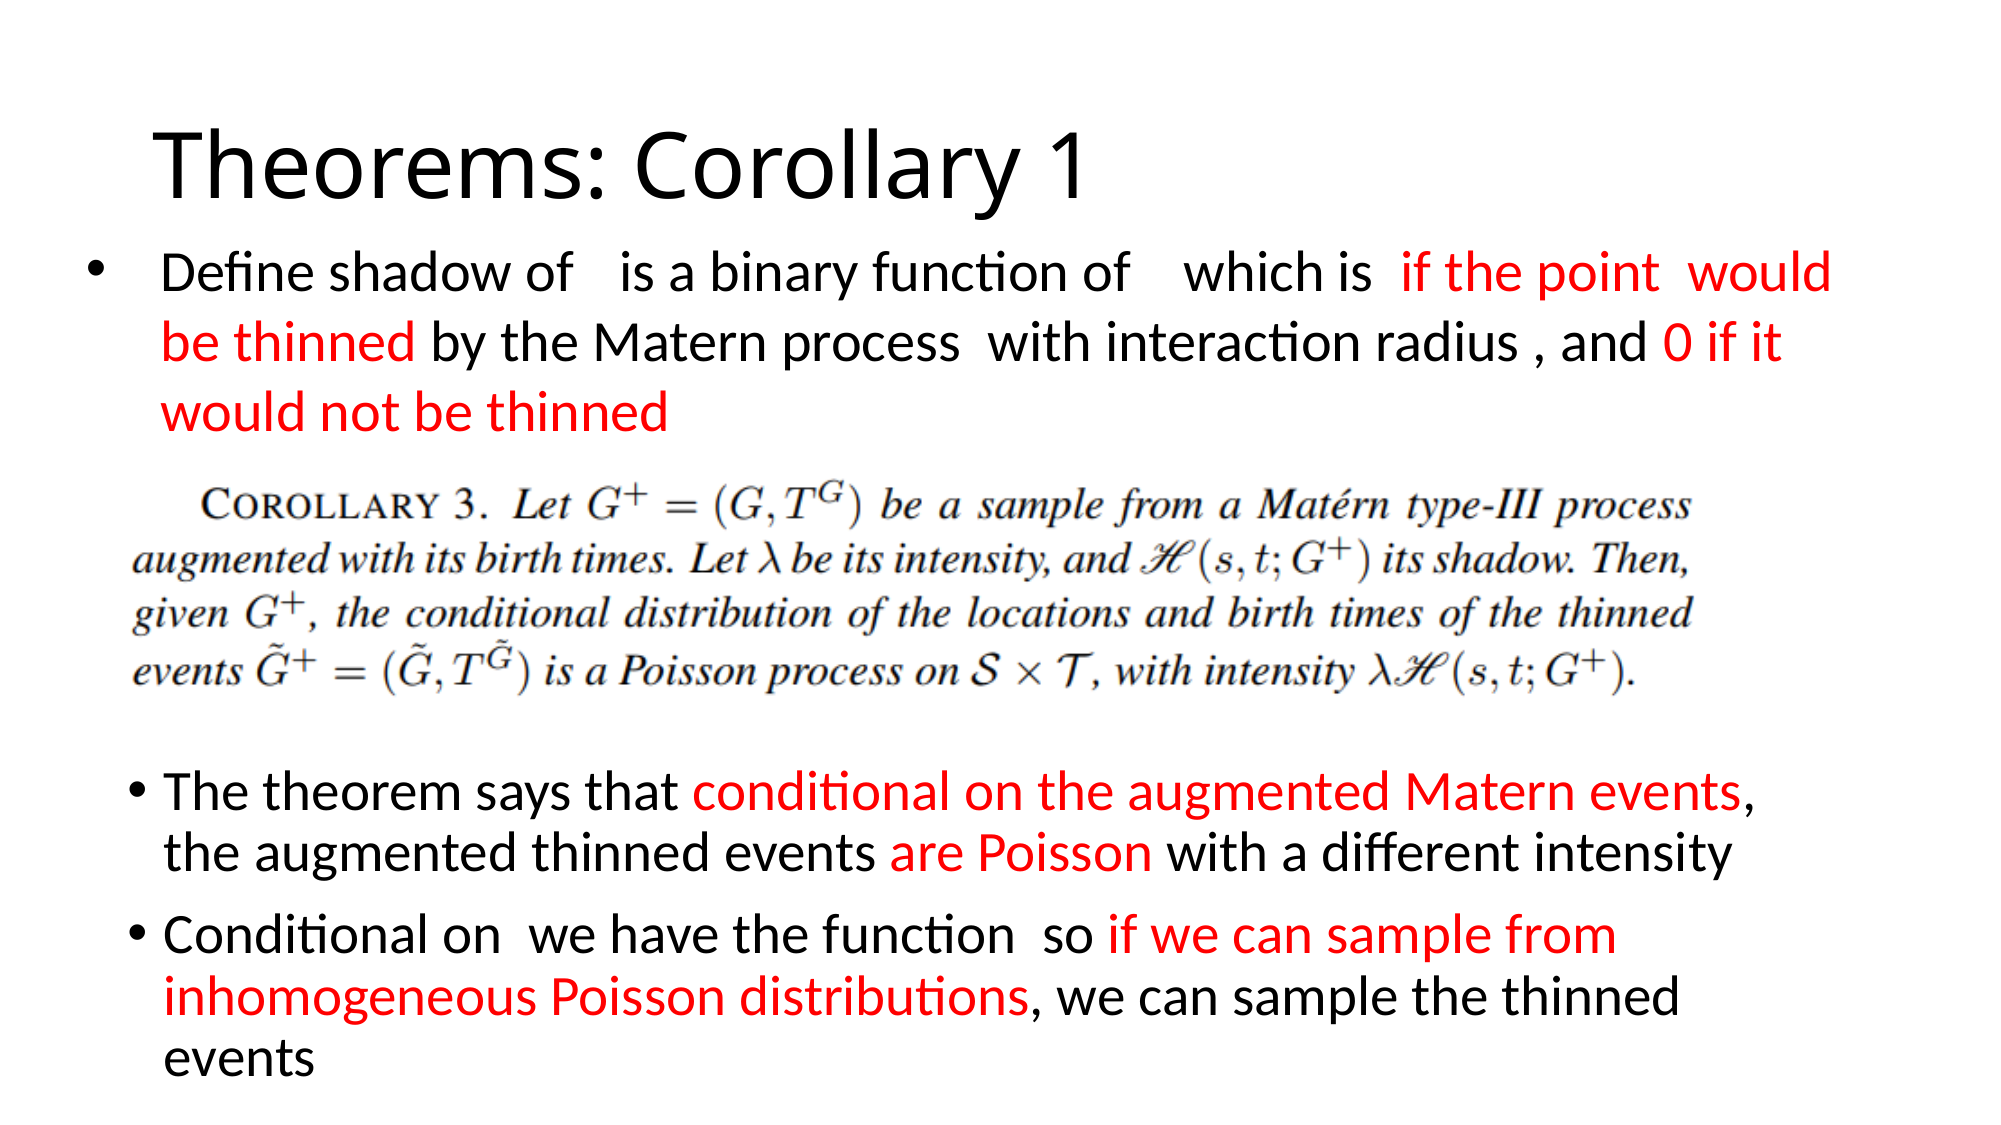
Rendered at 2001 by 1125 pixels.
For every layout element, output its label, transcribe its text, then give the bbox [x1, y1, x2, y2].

picture [99, 468, 1714, 712]
title Theorems: Corollary 1 [137, 59, 1863, 278]
